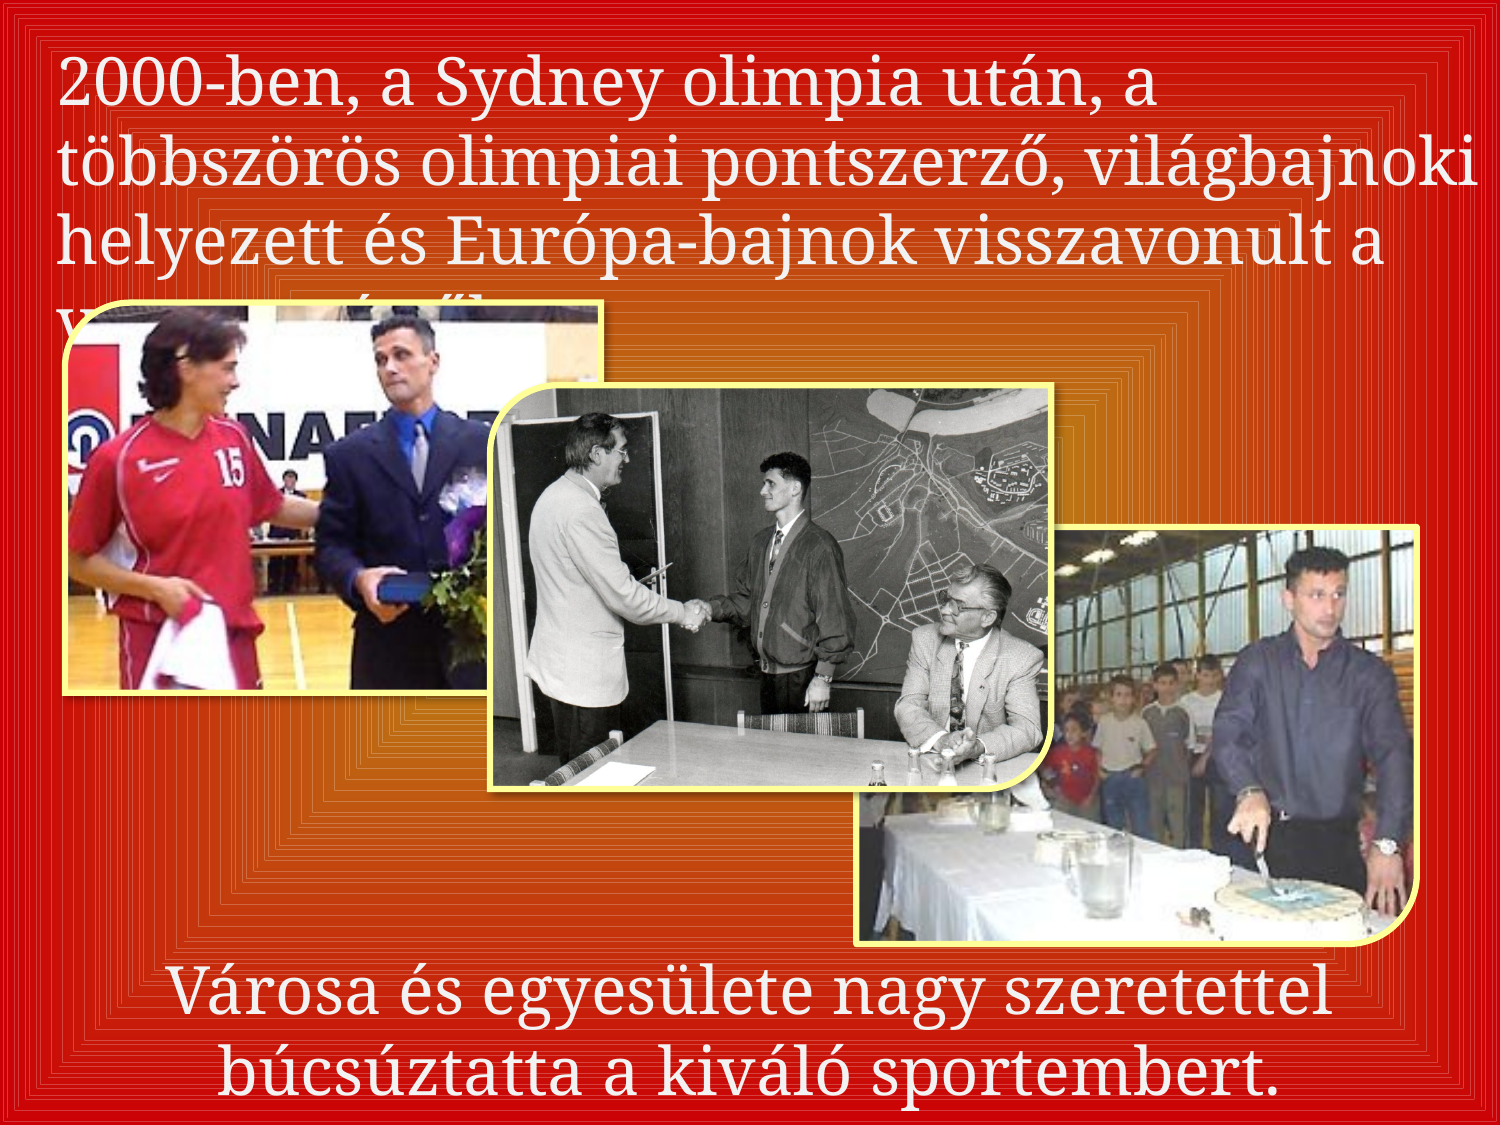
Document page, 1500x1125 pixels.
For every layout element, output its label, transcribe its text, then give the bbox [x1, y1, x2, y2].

text_box Városa és egyesülete nagy szeretettel búcsúztatta a kiváló sportembert. [0, 940, 1500, 1116]
list 2000-ben, a Sydney olimpia után, a többszörös olimpiai pontszerző, világbajnoki helyezett és Európa-bajnok visszavonult a versenyzéstől. [41, 30, 1500, 327]
picture [64, 302, 1417, 945]
